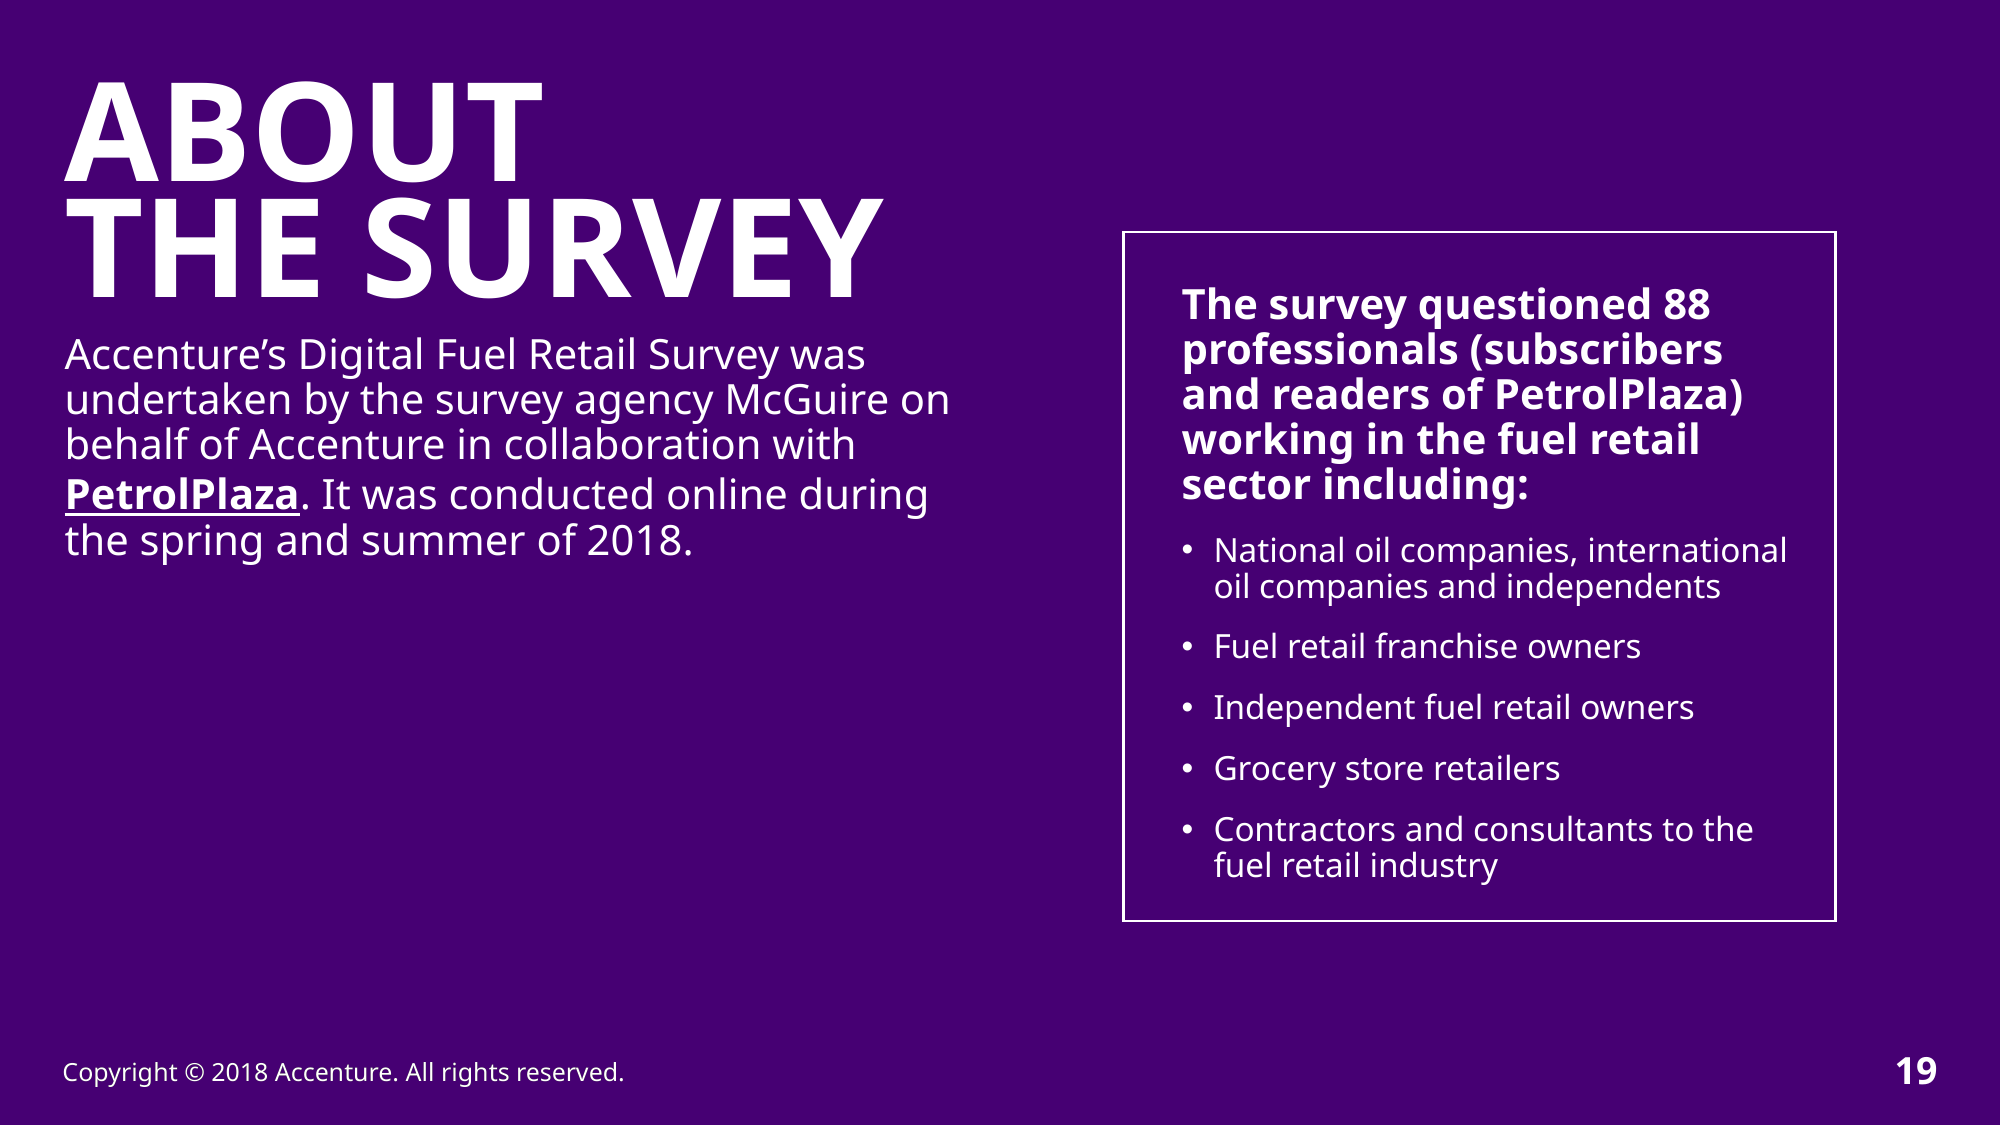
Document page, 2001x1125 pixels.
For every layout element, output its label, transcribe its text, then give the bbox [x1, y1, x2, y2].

title About the survey [64, 81, 1411, 300]
slide_number 19 [1862, 1058, 1938, 1087]
text_box Copyright © 2018 Accenture. All rights reserved. [62, 1055, 738, 1087]
text_box [1122, 231, 1837, 922]
list Accenture’s Digital Fuel Retail Survey was undertaken by the survey agency McGuire on behalf of Accenture in collaboration with PetrolPlaza. It was conducted online during the spring and summer of 2018. [64, 333, 964, 678]
